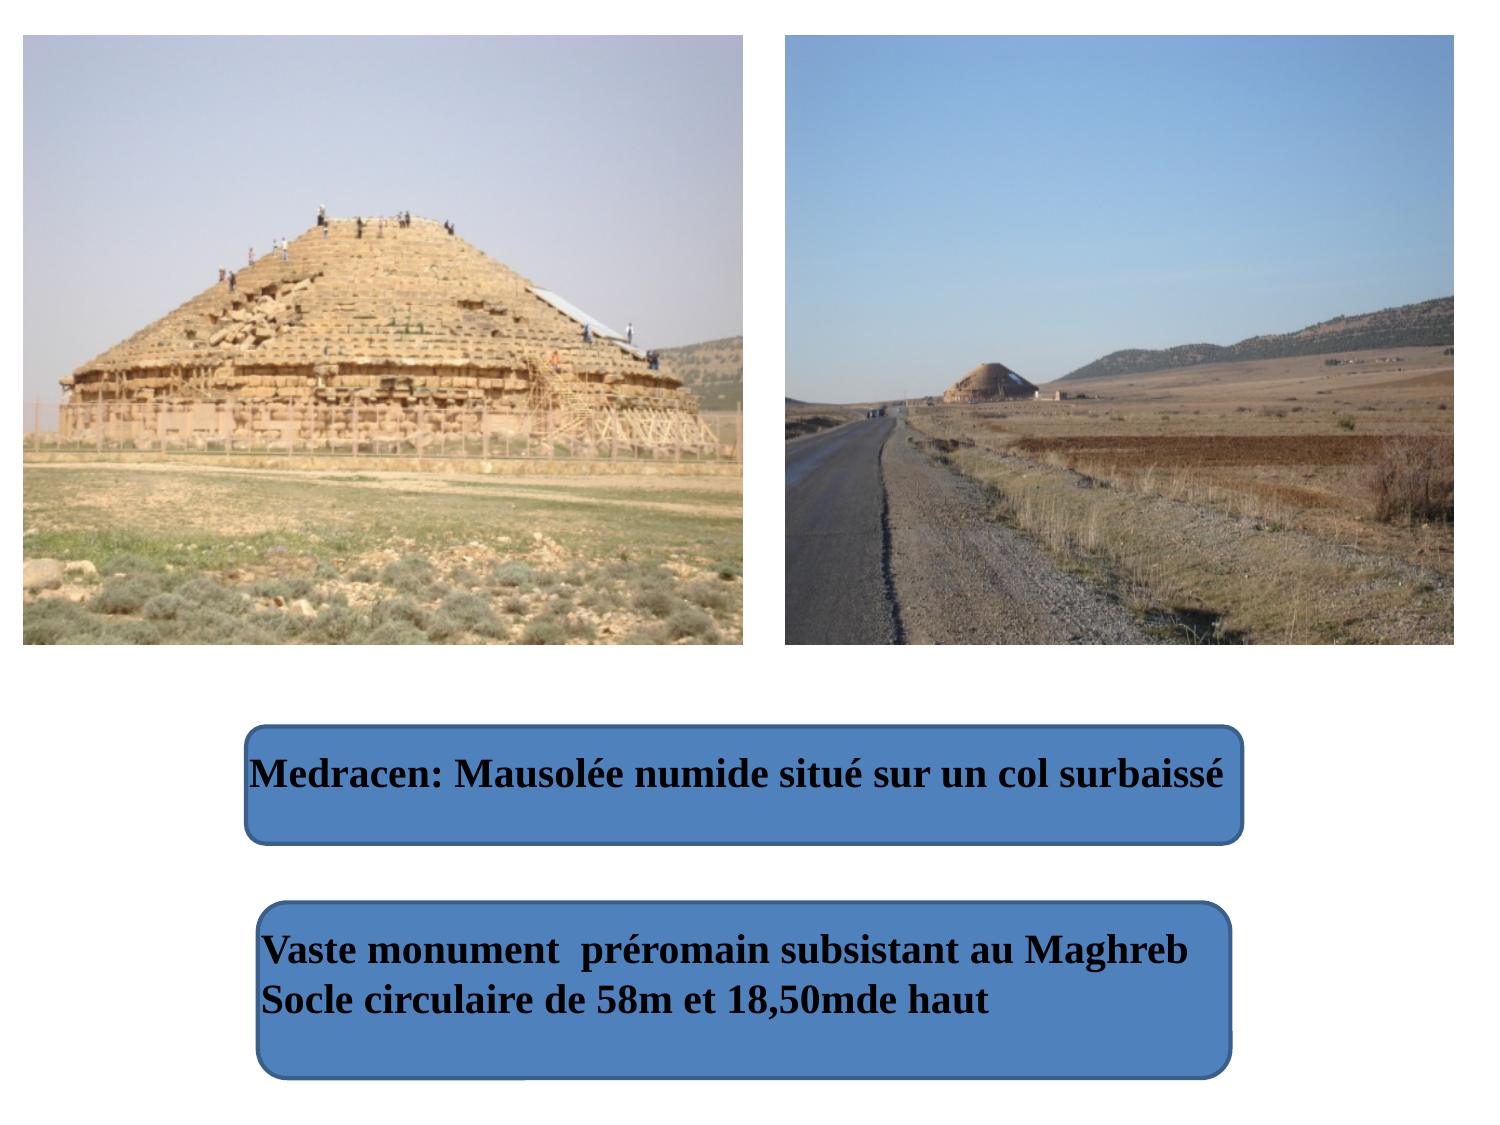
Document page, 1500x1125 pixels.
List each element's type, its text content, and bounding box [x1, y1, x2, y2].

picture [23, 34, 743, 645]
text_box [255, 900, 1233, 1081]
text_box Vaste monument préromain subsistant au Maghreb Socle circulaire de 58m et 18,50mde haut [246, 913, 1207, 1029]
text_box [243, 804, 1245, 846]
text_box [245, 724, 1243, 738]
text_box Medracen: Mausolée numide situé sur un col surbaissé [234, 738, 1254, 804]
picture [784, 34, 1454, 645]
